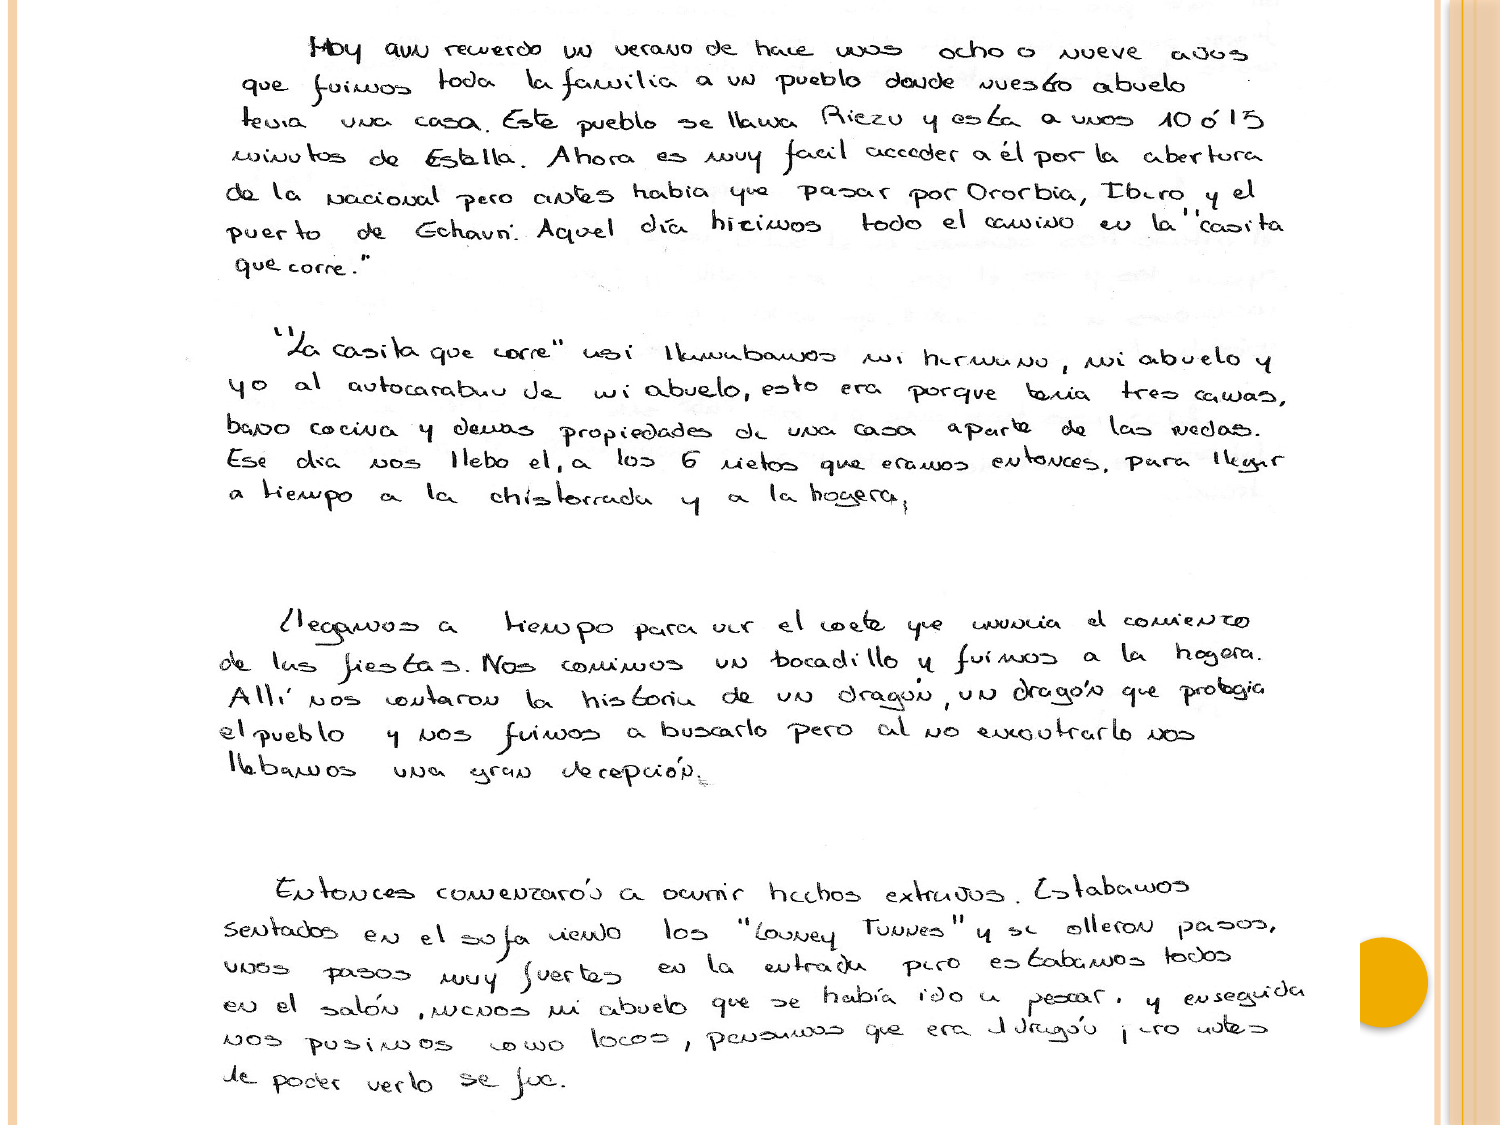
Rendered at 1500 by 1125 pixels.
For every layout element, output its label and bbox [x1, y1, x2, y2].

picture [151, 0, 1360, 1125]
